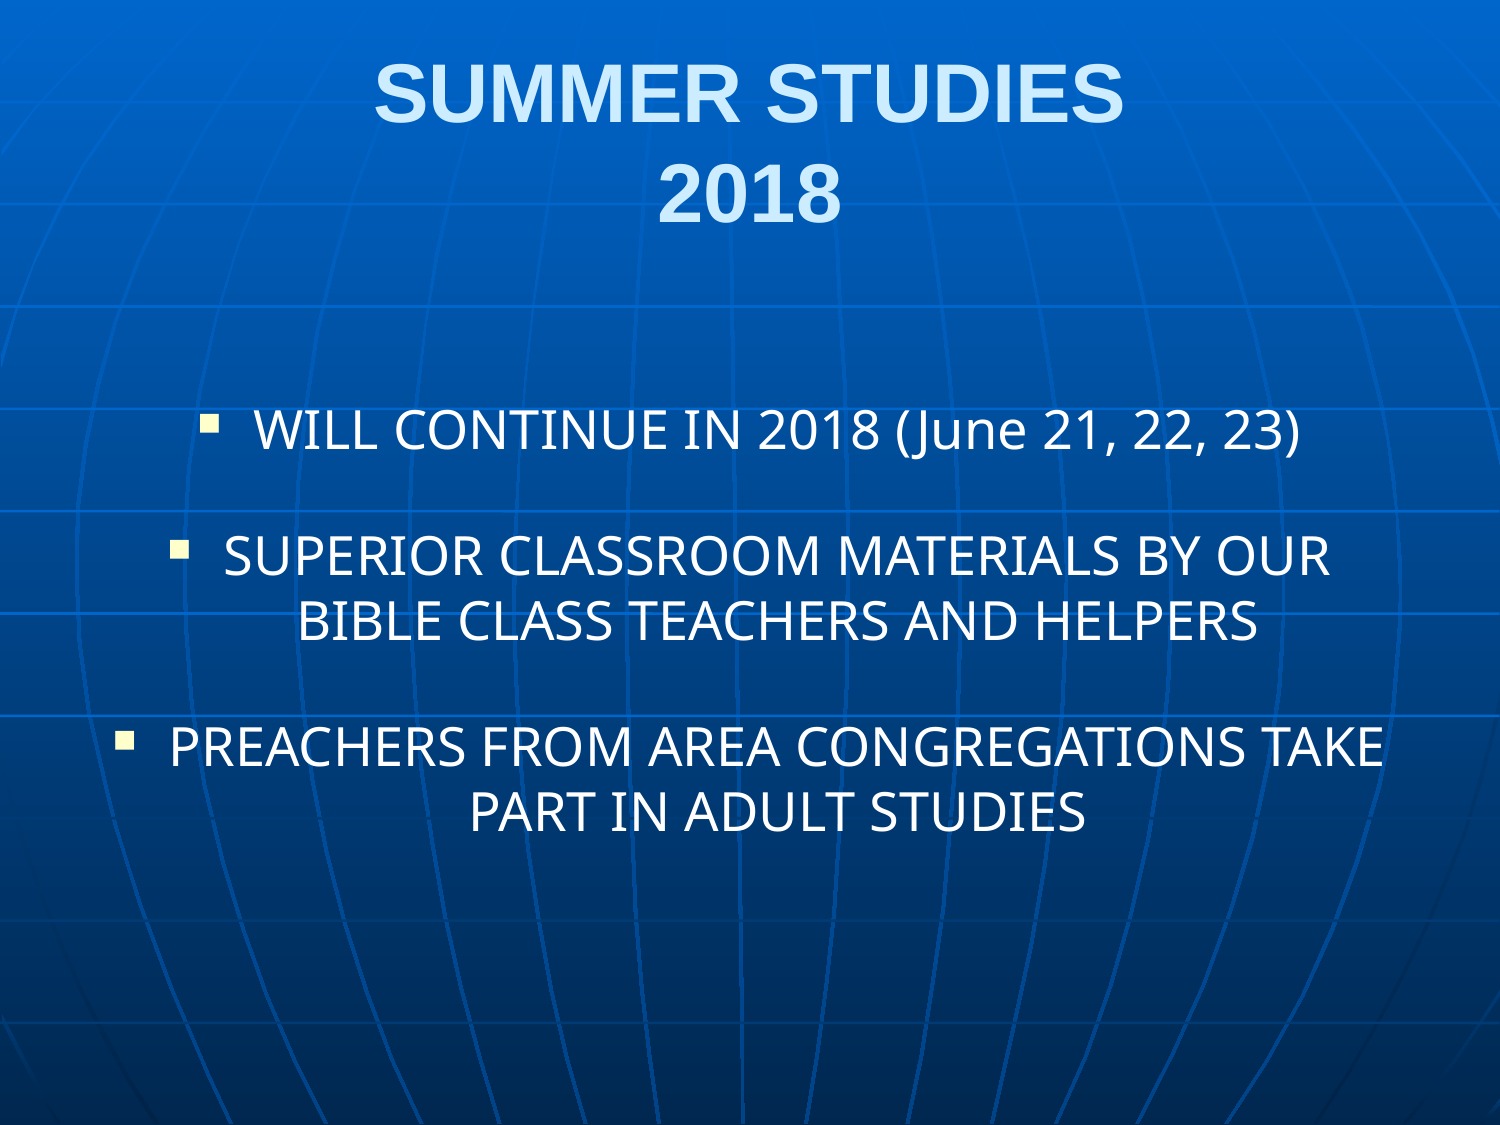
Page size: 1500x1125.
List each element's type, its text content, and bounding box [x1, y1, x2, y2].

title SUMMER STUDIES 2018 [75, 45, 1425, 233]
list WILL CONTINUE IN 2018 (June 21, 22, 23) SUPERIOR CLASSROOM MATERIALS BY OUR BIBLE CLASS TEACHERS AND HELPERS PREACHERS FROM AREA CONGREGATIONS TAKE PART IN ADULT STUDIES [75, 312, 1425, 925]
